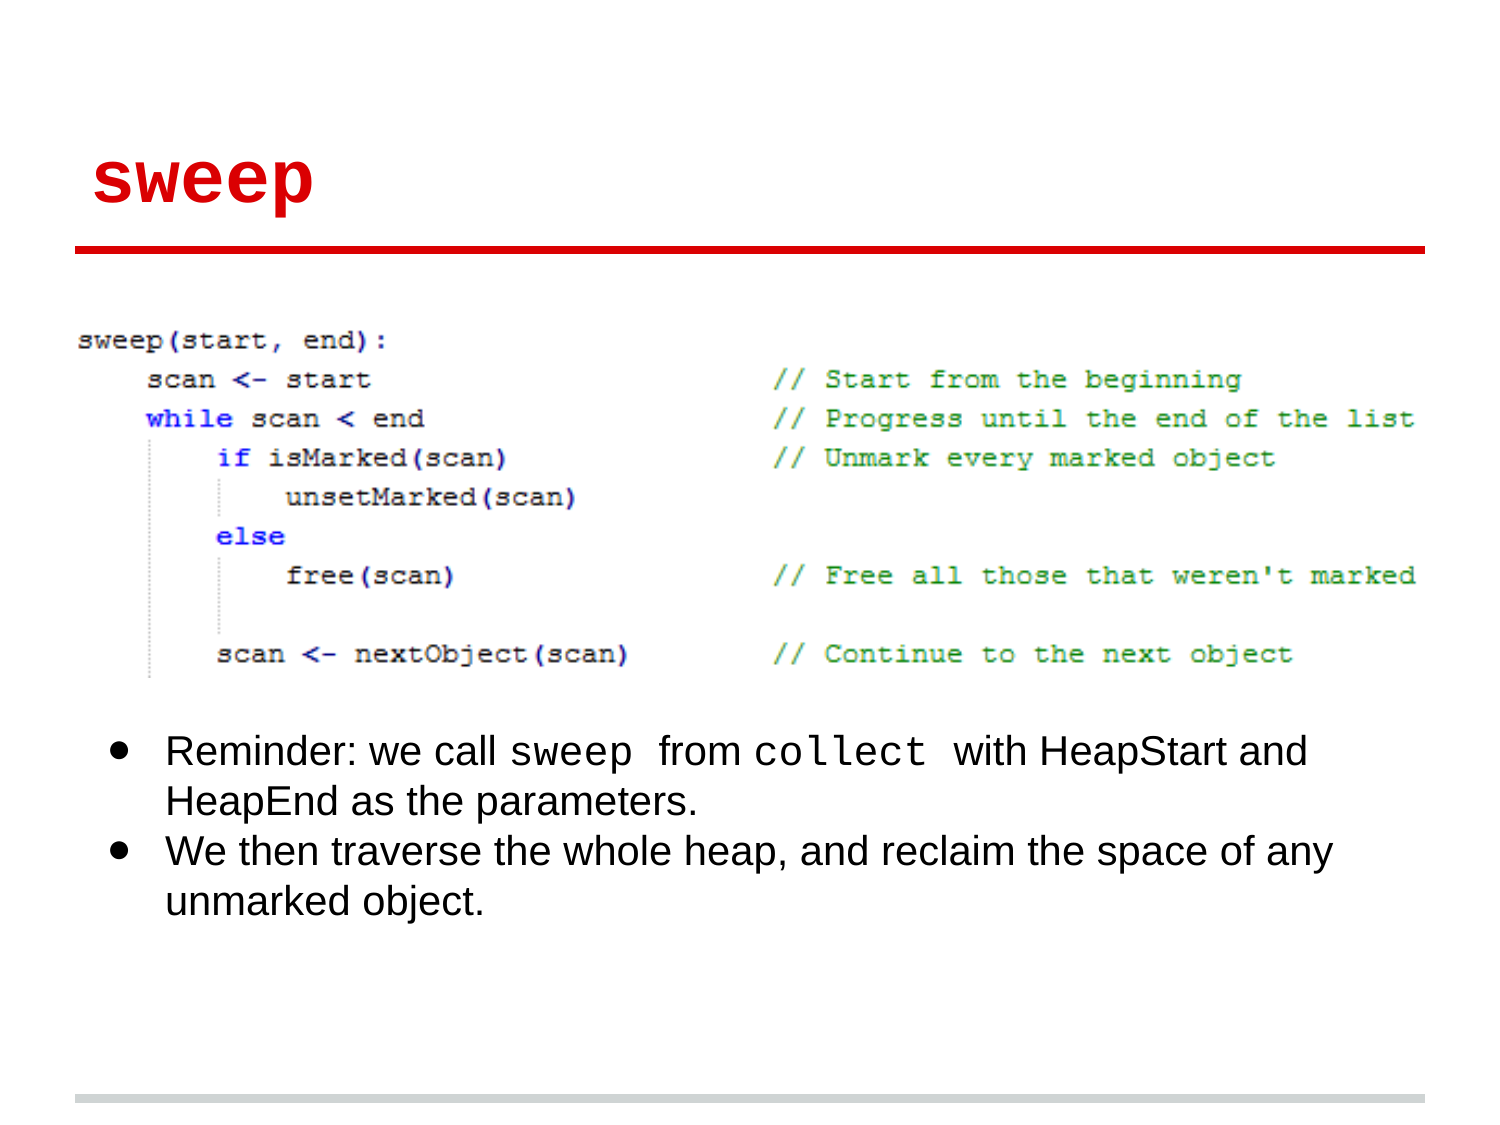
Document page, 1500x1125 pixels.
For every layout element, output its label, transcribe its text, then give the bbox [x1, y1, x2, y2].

list Reminder: we call sweep from collect with HeapStart and HeapEnd as the parameters. We then traverse the whole heap, and reclaim the space of any unmarked object. [75, 708, 1425, 1014]
title sweep [75, 45, 1425, 233]
picture [74, 325, 1426, 678]
